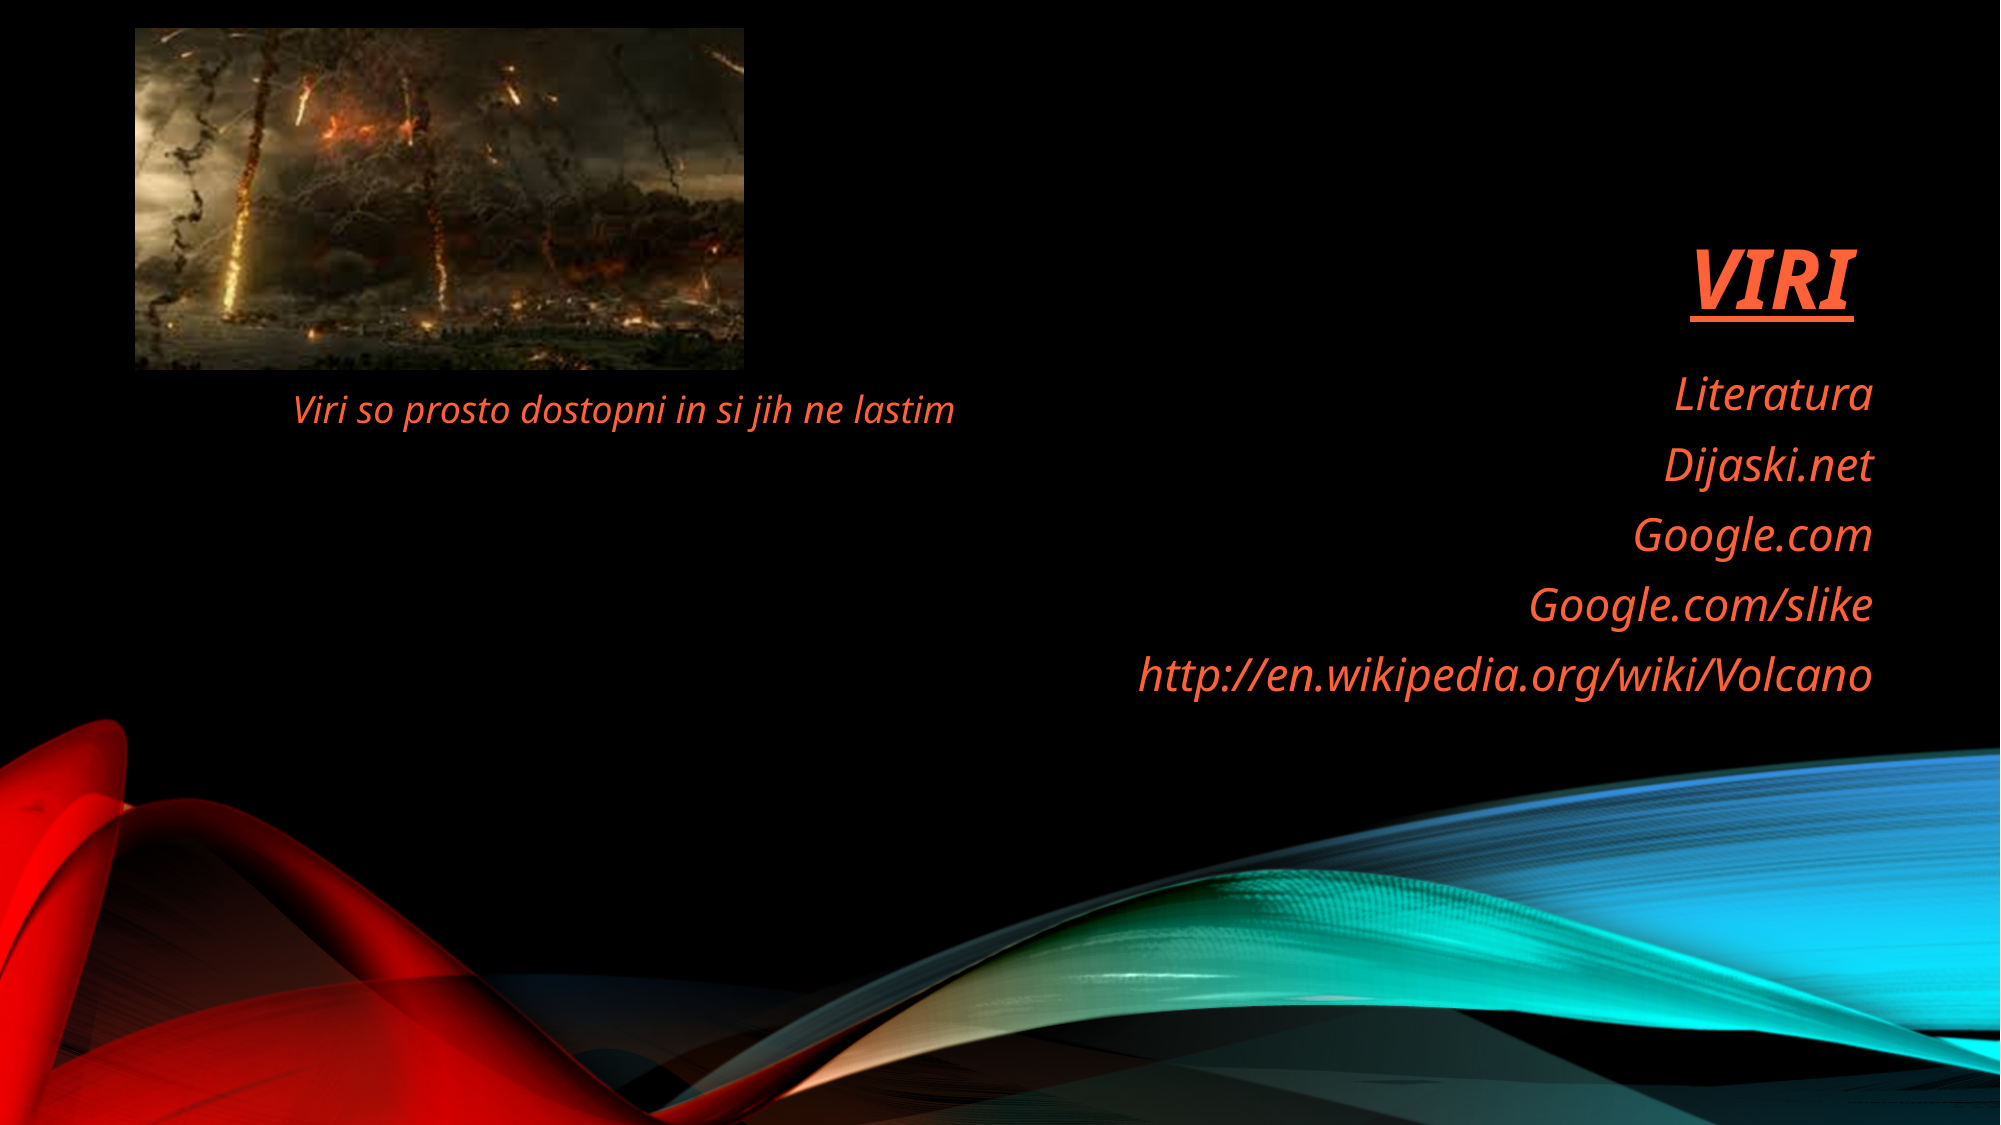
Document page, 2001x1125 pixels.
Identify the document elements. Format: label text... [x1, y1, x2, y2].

list Literatura Dijaski.net Google.com Google.com/slike http://en.wikipedia.org/wiki/Volcano [167, 363, 1889, 770]
text_box Viri so prosto dostopni in si jih ne lastim [277, 378, 1054, 439]
picture [0, 717, 2000, 1125]
picture [135, 28, 744, 371]
title VIri [93, 0, 1869, 336]
